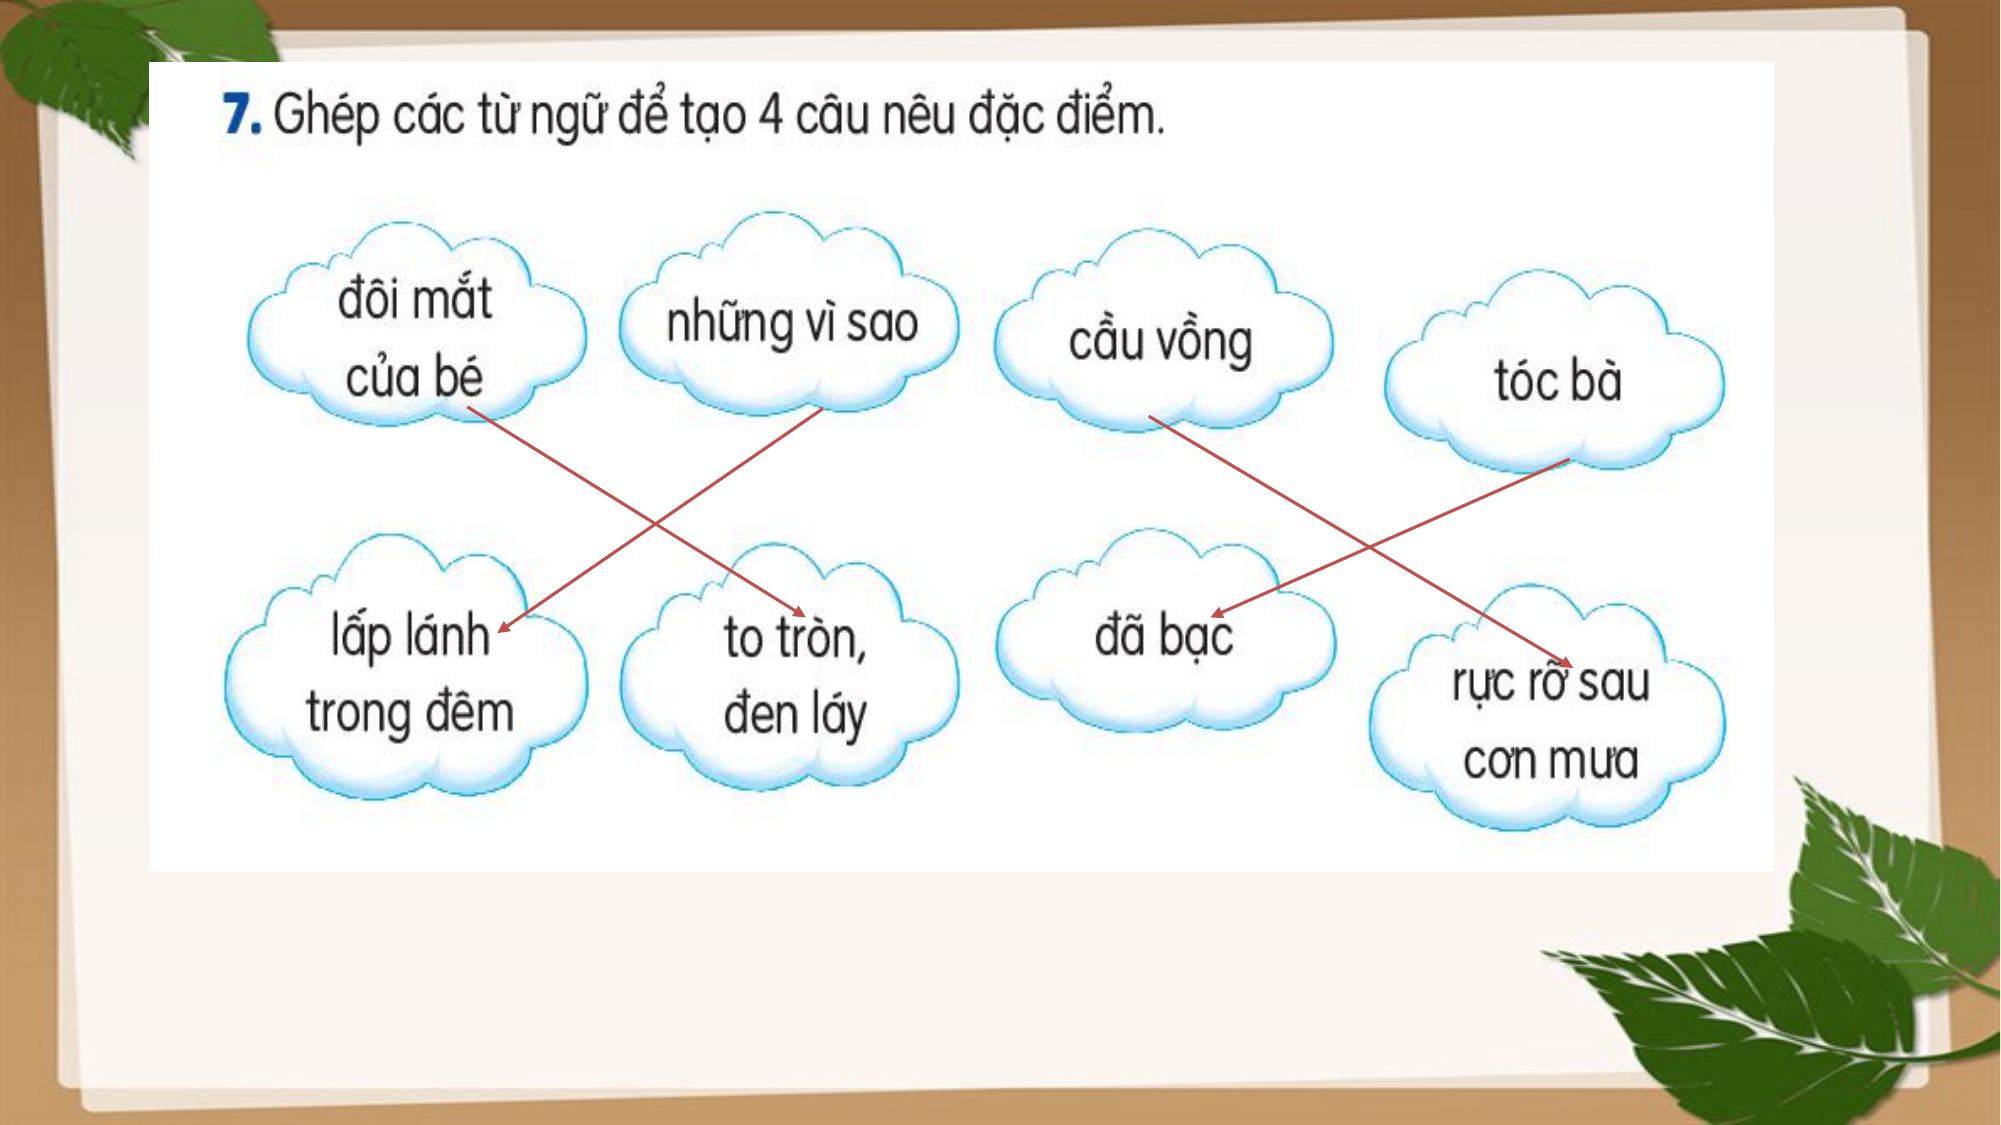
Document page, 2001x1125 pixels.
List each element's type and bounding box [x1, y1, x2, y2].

text_box [467, 406, 806, 618]
picture [0, 0, 2001, 1125]
text_box [1148, 416, 1574, 669]
text_box [497, 408, 823, 634]
text_box [1210, 459, 1570, 618]
